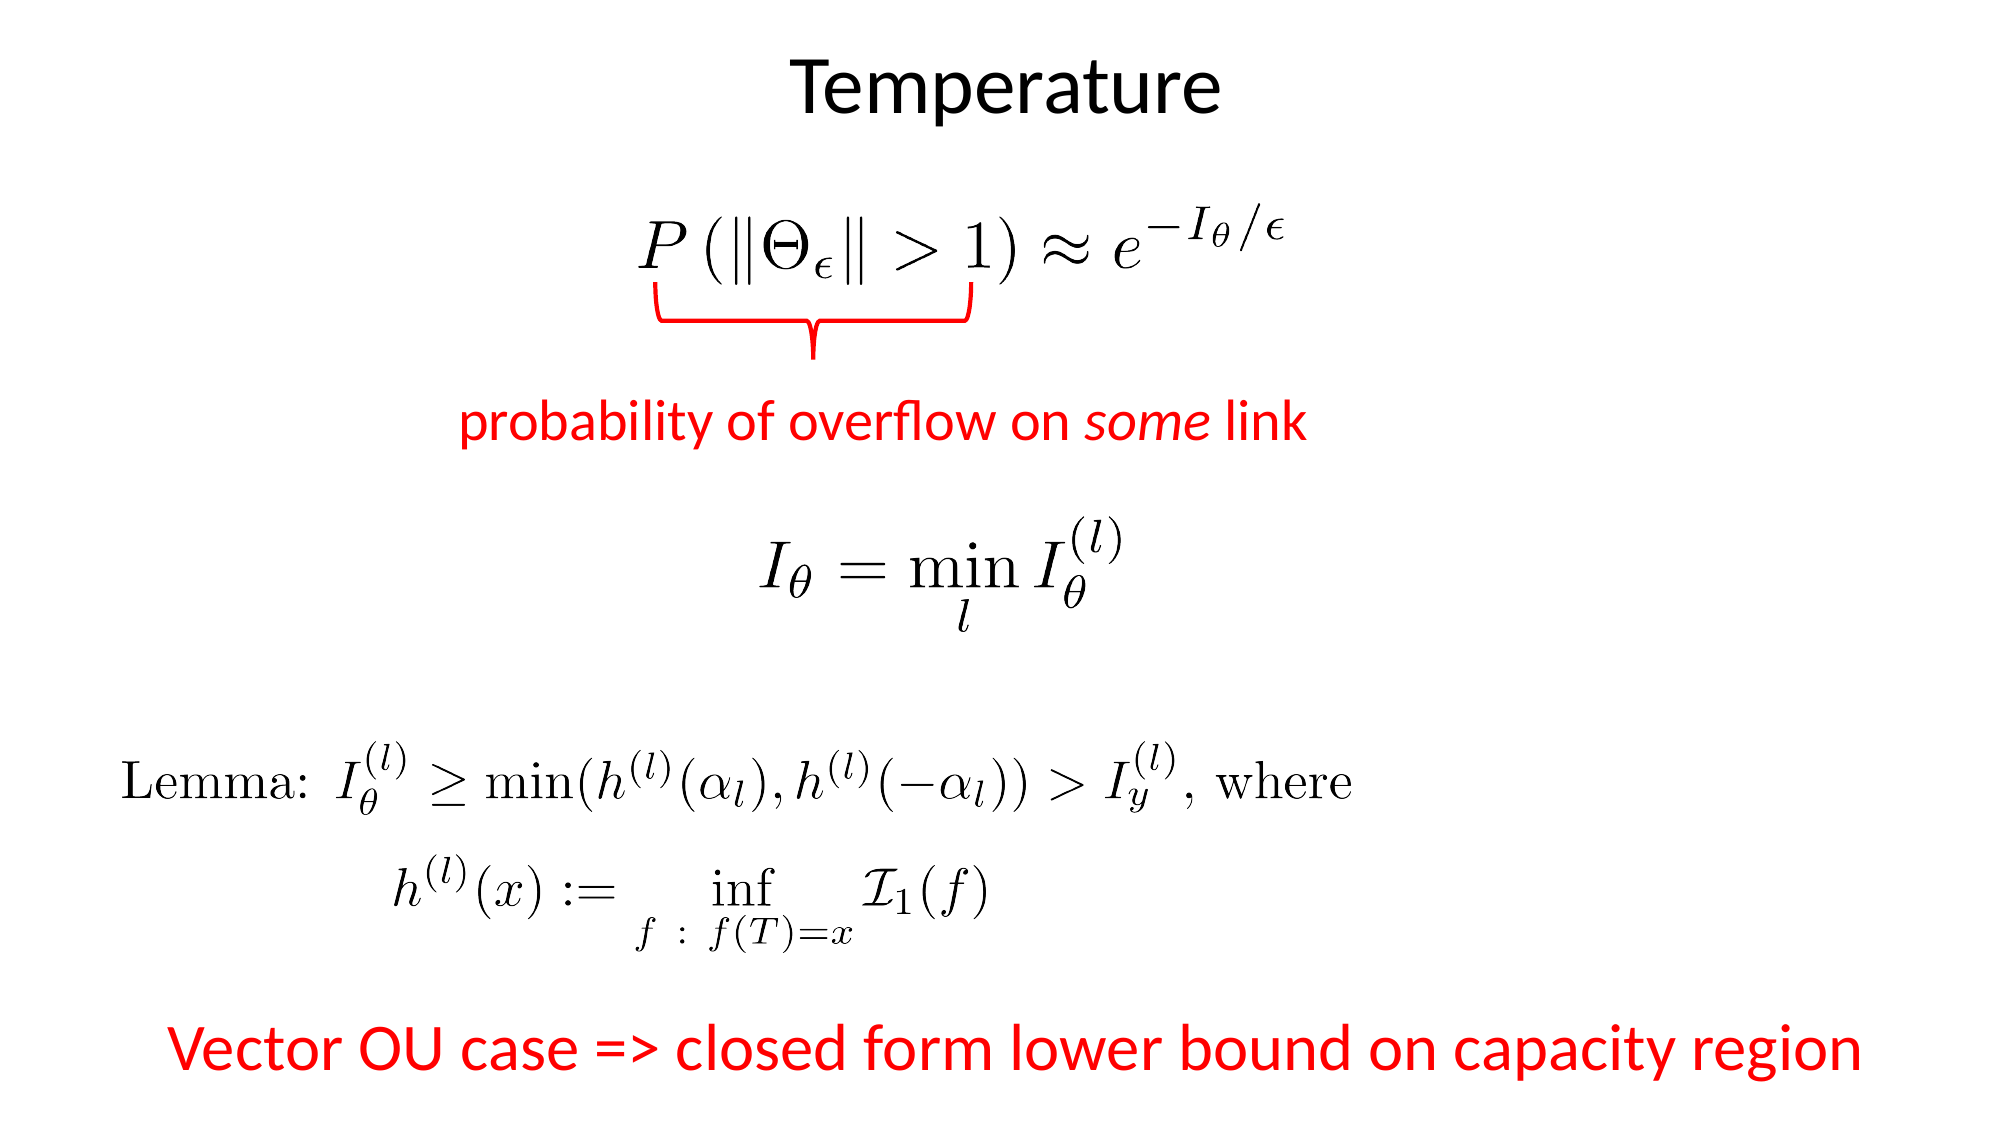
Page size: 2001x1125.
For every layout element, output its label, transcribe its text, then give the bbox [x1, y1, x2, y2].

picture [637, 203, 1284, 285]
text_box Temperature [774, 22, 1239, 138]
text_box Vector OU case => closed form lower bound on capacity region [152, 996, 1881, 1091]
text_box [654, 285, 972, 360]
picture [122, 741, 1351, 815]
text_box probability of overflow on some link [443, 375, 1323, 460]
picture [759, 516, 1121, 632]
picture [394, 854, 986, 953]
